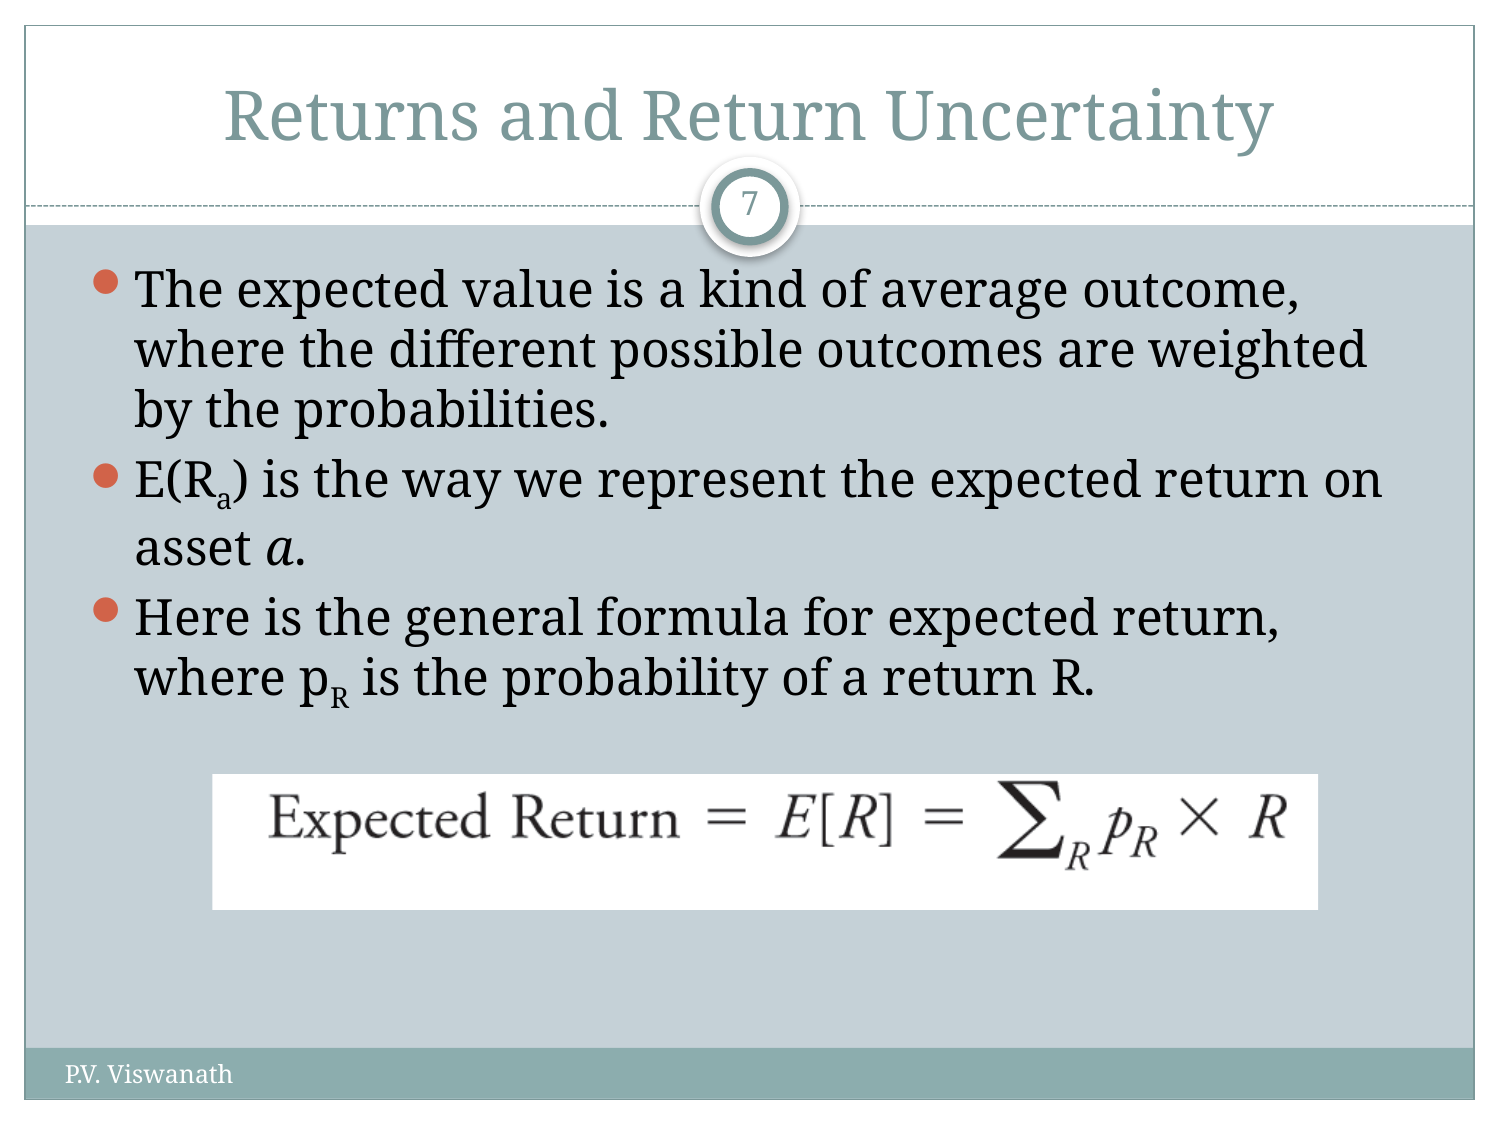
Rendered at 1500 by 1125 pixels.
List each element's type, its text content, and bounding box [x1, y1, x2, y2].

list The expected value is a kind of average outcome, where the different possible outcomes are weighted by the probabilities. E(Ra) is the way we represent the expected return on asset a. Here is the general formula for expected return, where pR is the probability of a return R. [75, 249, 1443, 950]
footer P.V. Viswanath [50, 1051, 638, 1112]
slide_number 7 [712, 168, 788, 241]
picture [212, 774, 1319, 910]
title Returns and Return Uncertainty [49, 37, 1450, 162]
